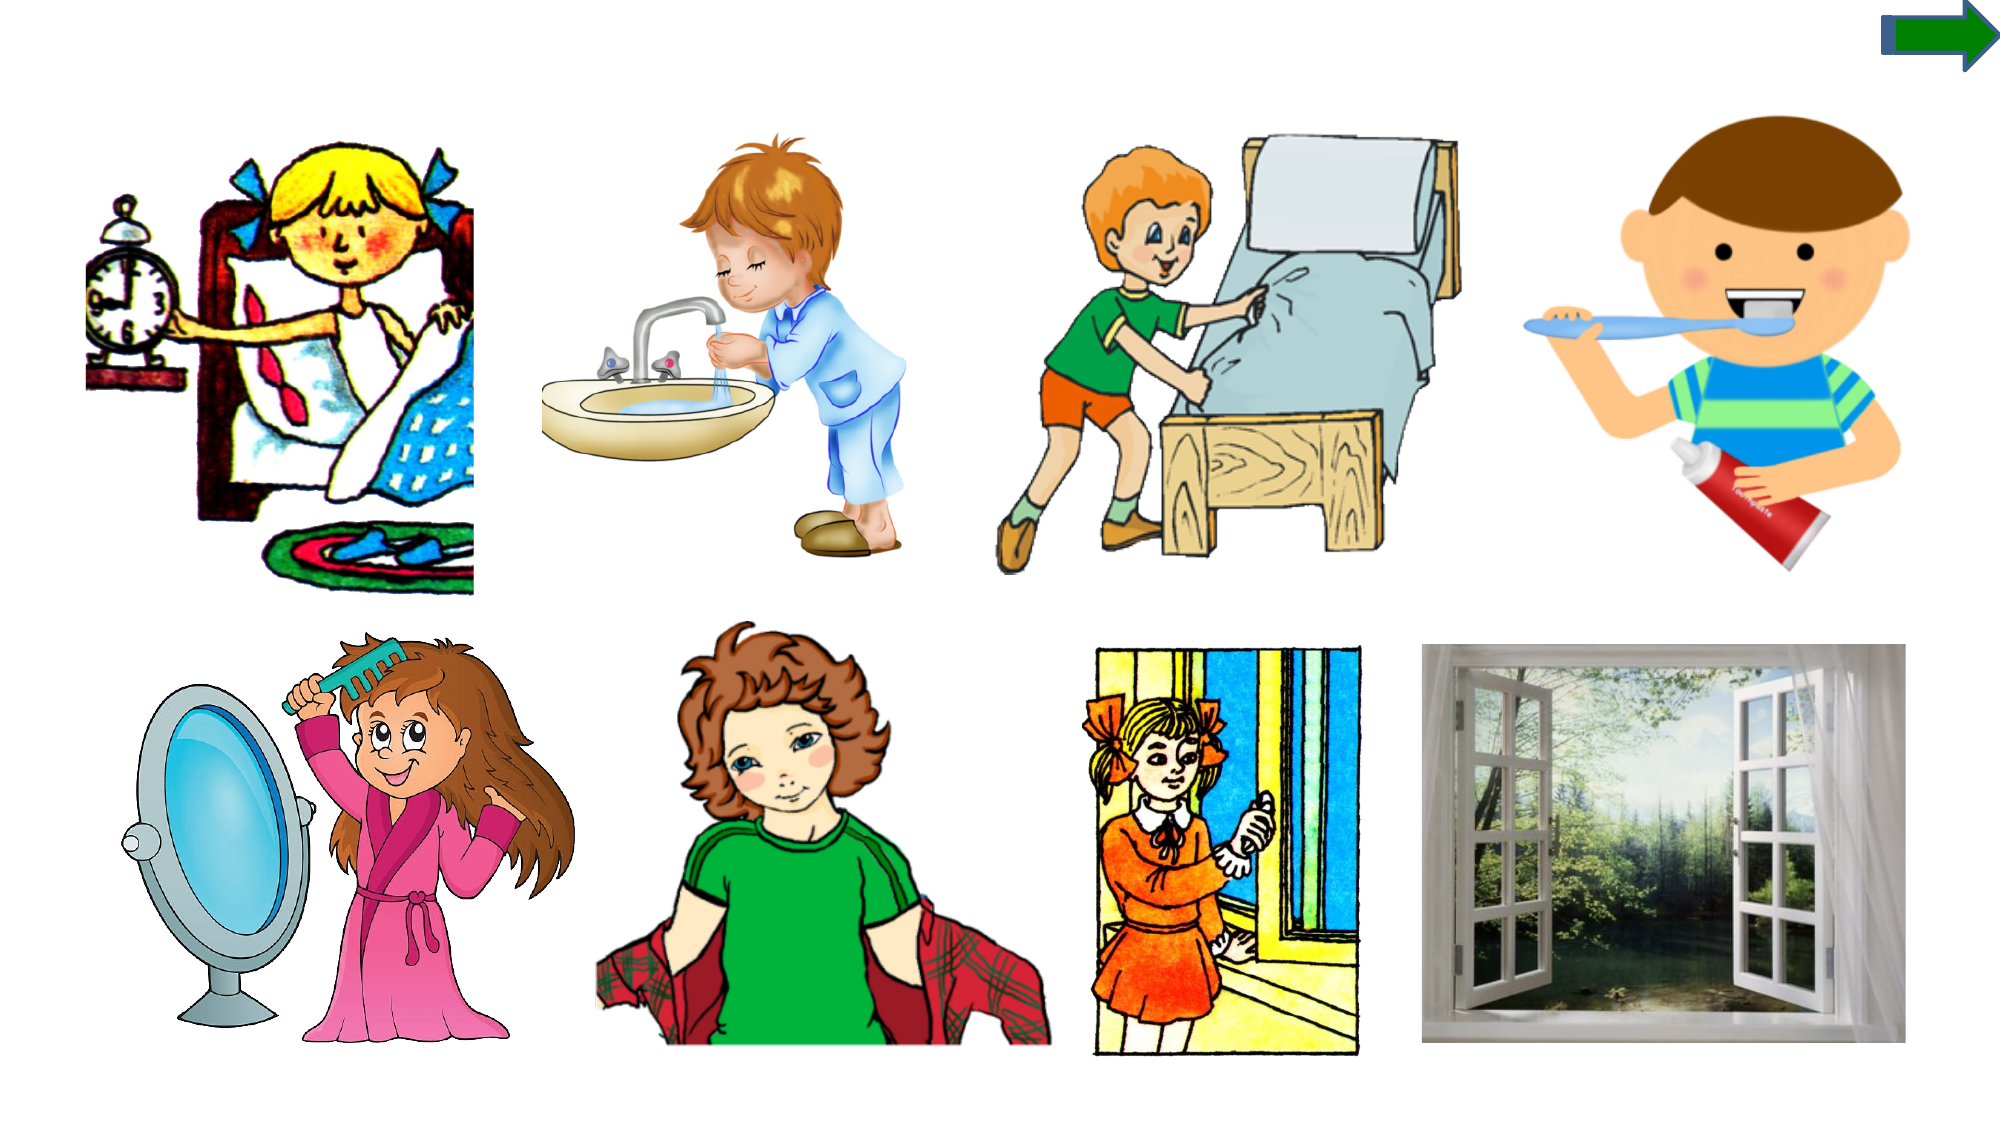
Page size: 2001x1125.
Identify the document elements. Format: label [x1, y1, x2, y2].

picture [589, 620, 1056, 1047]
text_box [1881, 0, 2000, 73]
picture [1081, 644, 1364, 1058]
picture [988, 128, 1468, 575]
picture [120, 632, 575, 1044]
picture [542, 128, 919, 562]
picture [85, 140, 479, 597]
picture [1421, 644, 1906, 1044]
picture [1503, 93, 1949, 586]
